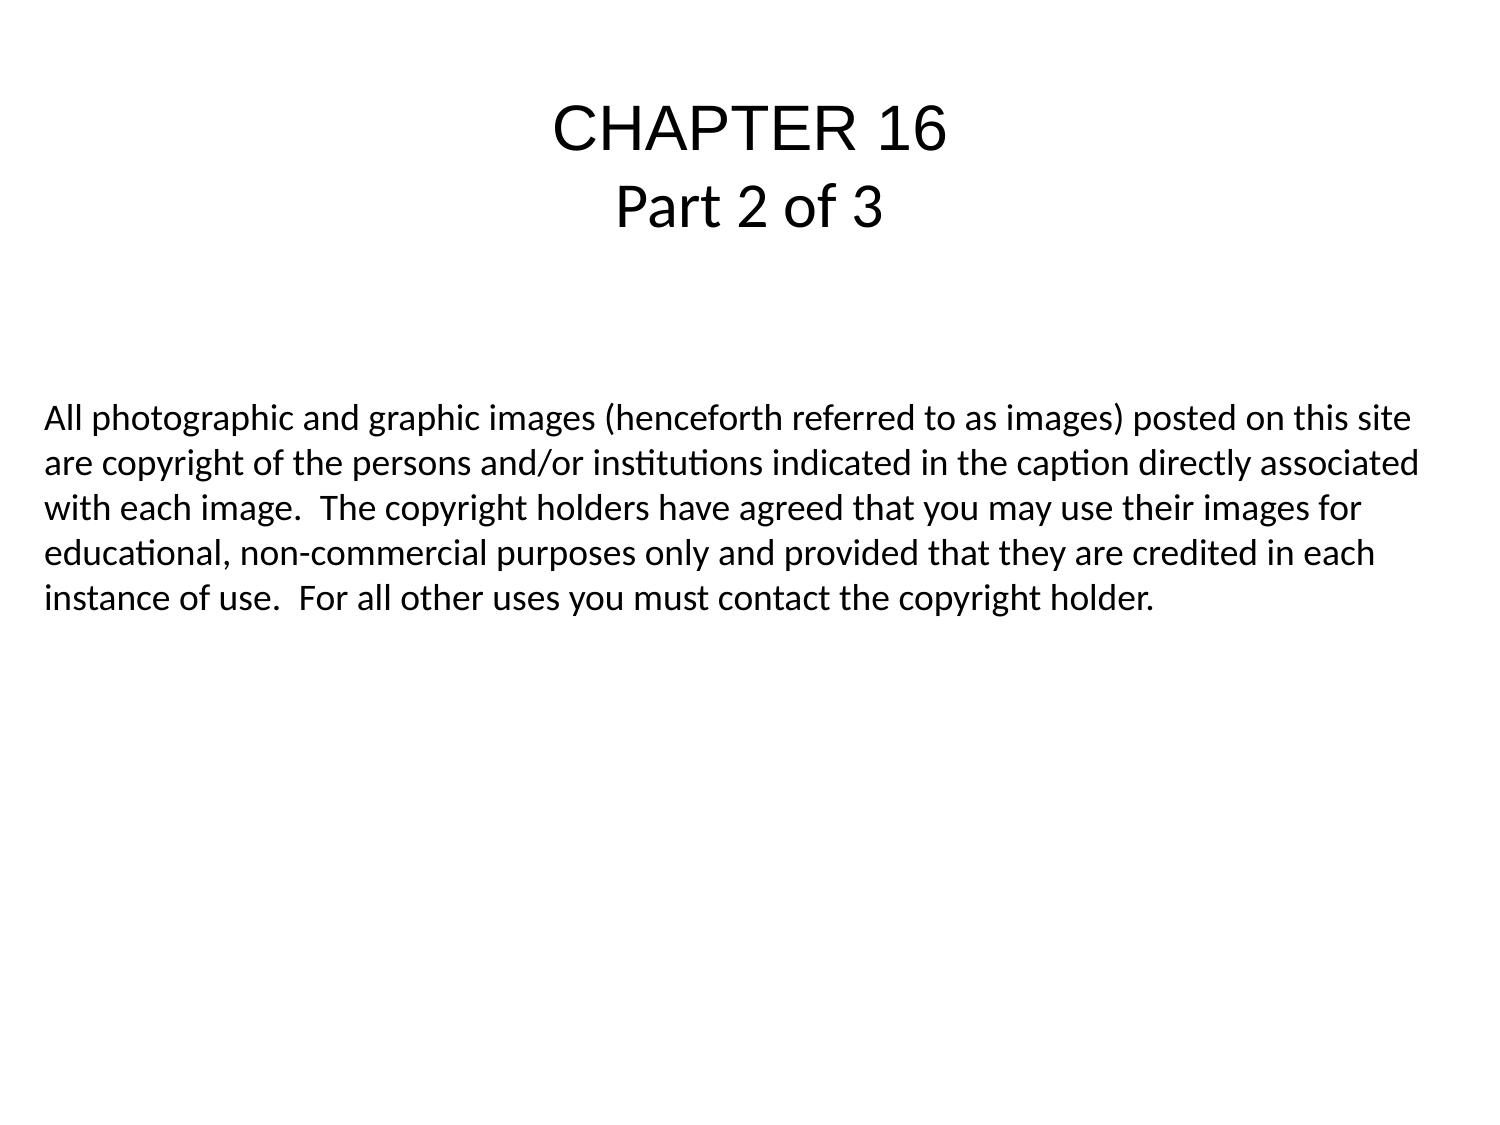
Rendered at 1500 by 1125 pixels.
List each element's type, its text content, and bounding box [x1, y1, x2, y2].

text_box All photographic and graphic images (henceforth referred to as images) posted on this site are copyright of the persons and/or institutions indicated in the caption directly associated with each image. The copyright holders have agreed that you may use their images for educational, non-commercial purposes only and provided that they are credited in each instance of use. For all other uses you must contact the copyright holder. [29, 385, 1471, 670]
title CHAPTER 16 Part 2 of 3 [0, 78, 1500, 327]
